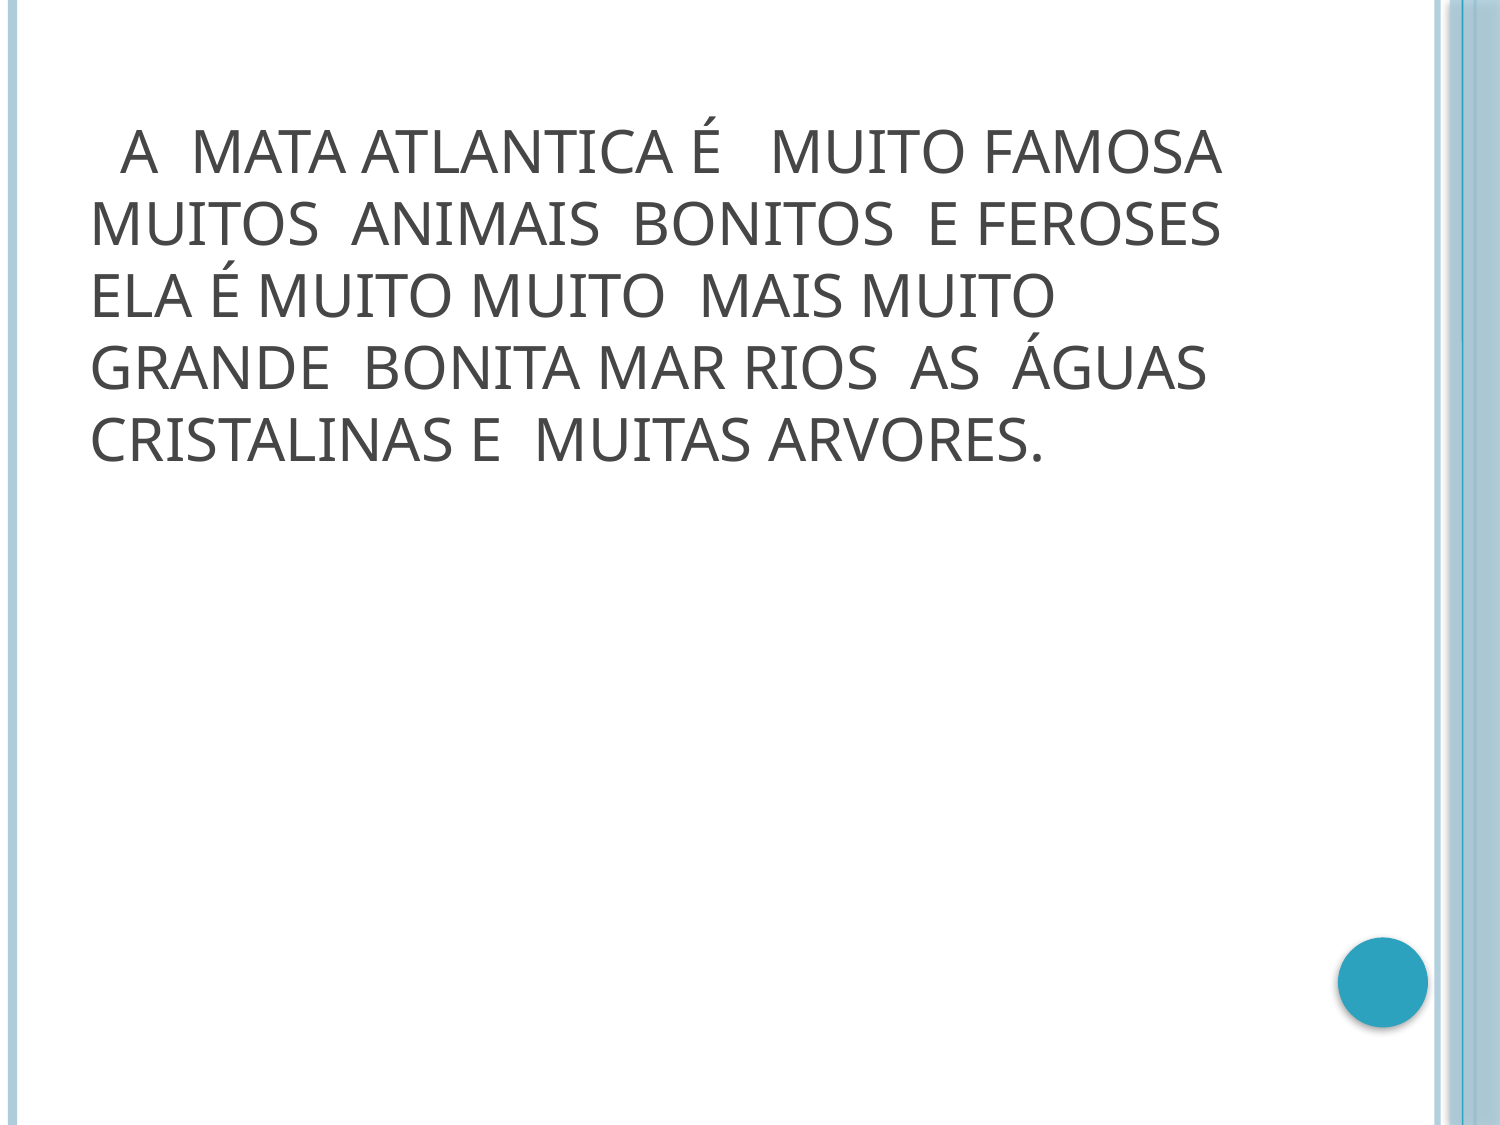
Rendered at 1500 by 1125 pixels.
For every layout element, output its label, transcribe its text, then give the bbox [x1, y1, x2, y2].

title a mata atlantica É MUITO FAMOSA MUITOS ANIMAIS BONITOS E FEROSES ELA é muito muito mais muito grande bonita mar rios as ÁGUAS CRISTALINAS E MUITAS ARVORES. [75, 45, 1300, 481]
